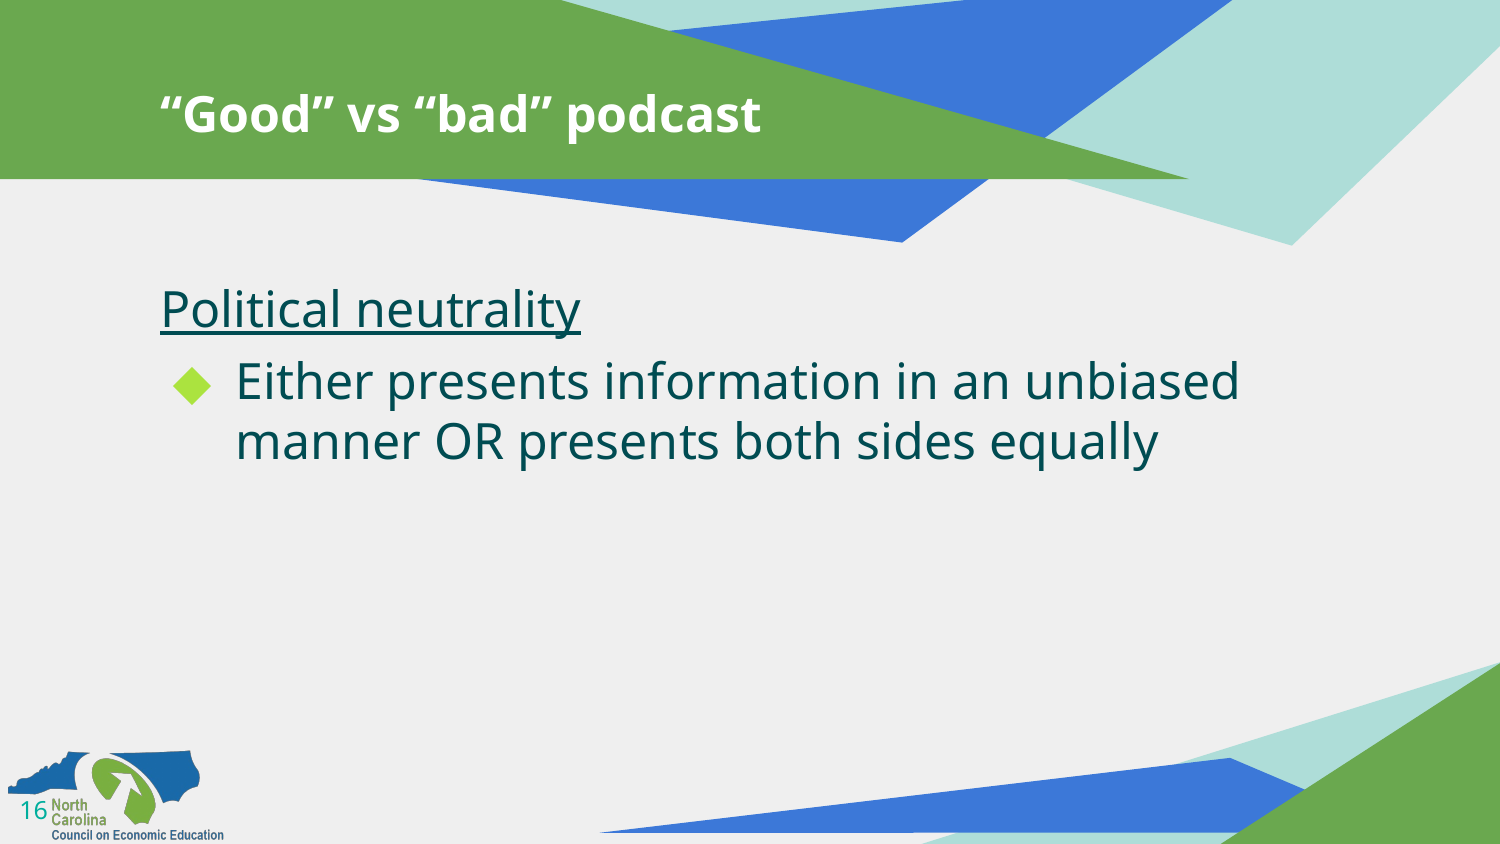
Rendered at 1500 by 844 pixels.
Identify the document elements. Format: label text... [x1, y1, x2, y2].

list Political neutrality Either presents information in an unbiased manner OR presents both sides equally [145, 262, 1355, 808]
picture [4, 746, 231, 844]
slide_number 16 [4, 779, 95, 844]
title “Good” vs “bad” podcast [145, 67, 1355, 208]
